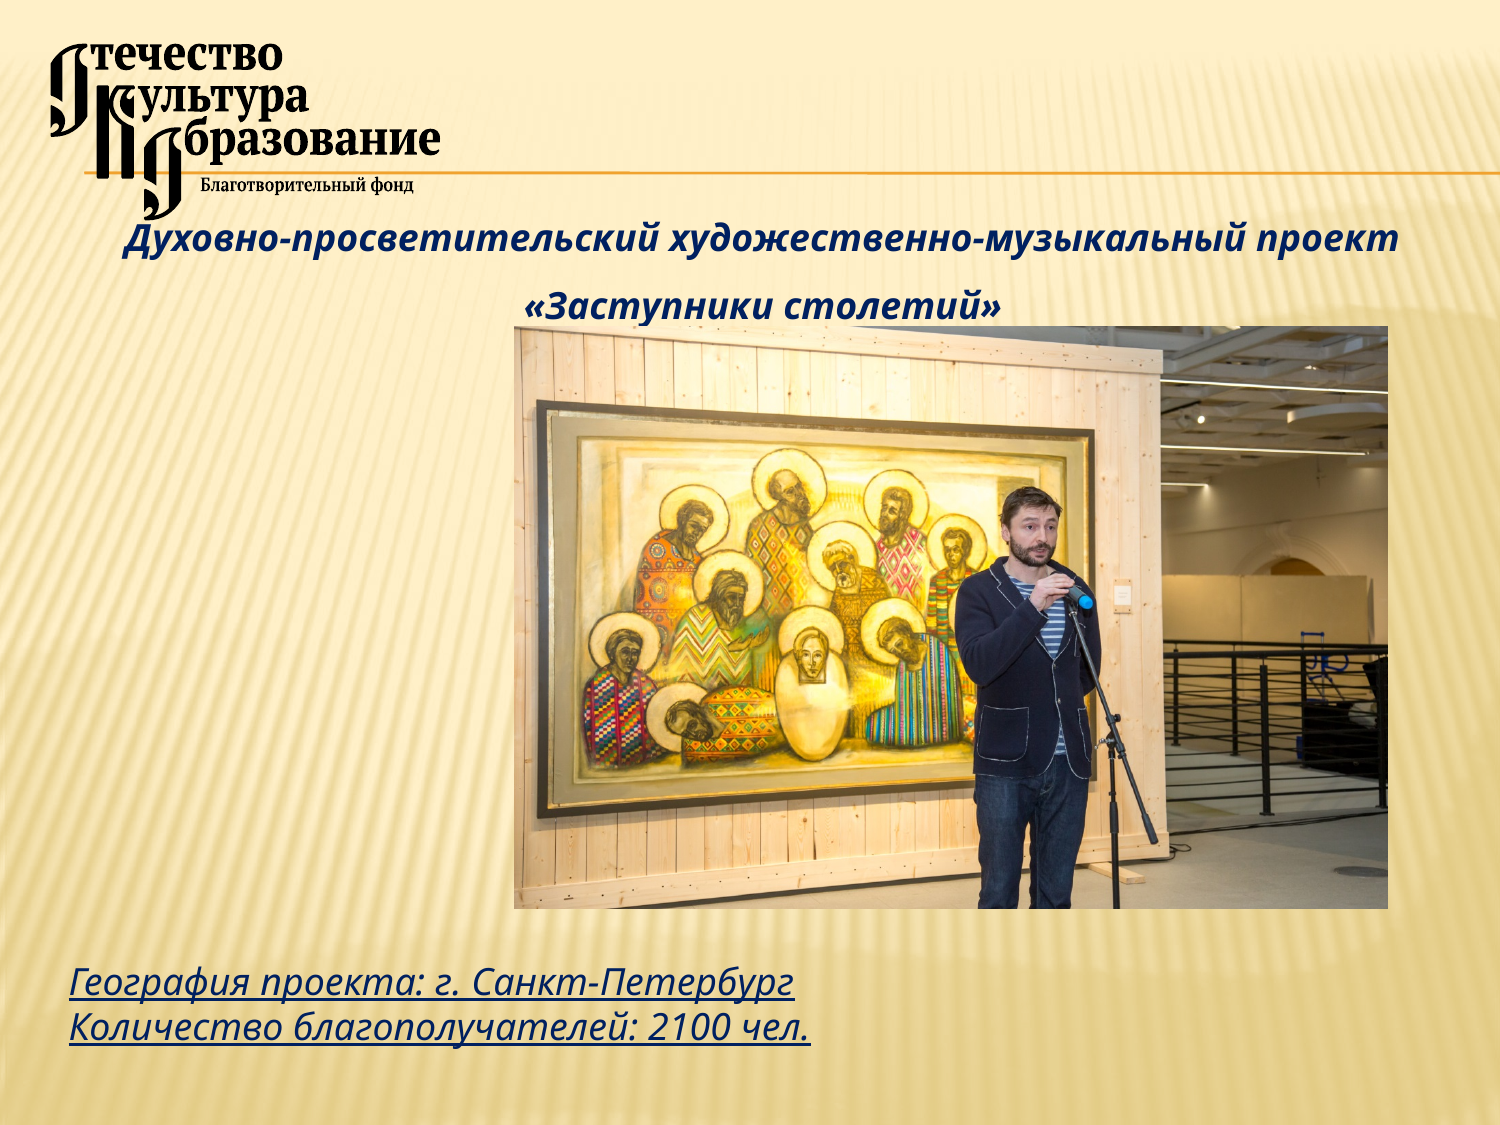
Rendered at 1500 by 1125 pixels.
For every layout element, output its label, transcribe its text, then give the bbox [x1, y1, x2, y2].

picture [513, 325, 1388, 909]
text_box География проекта: г. Санкт-Петербург Количество благополучателей: 2100 чел. [53, 950, 826, 1055]
picture [50, 43, 441, 222]
list Духовно-просветительский художественно-музыкальный проект «Заступники столетий» [50, 184, 1476, 386]
